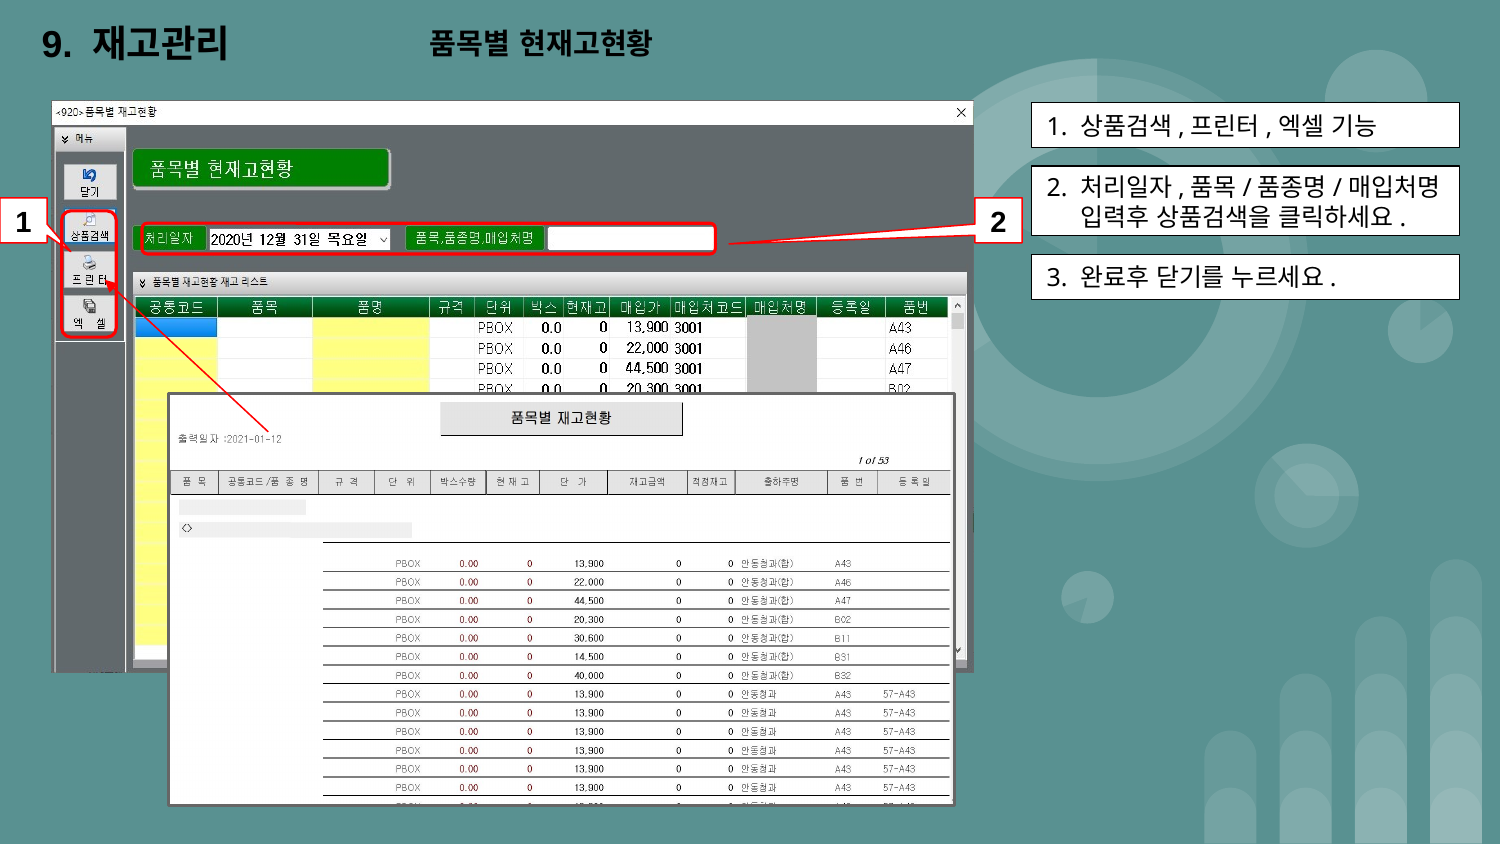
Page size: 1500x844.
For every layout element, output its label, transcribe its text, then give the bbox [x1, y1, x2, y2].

text_box 3. 완료후 닫기를 누르세요. [1031, 254, 1460, 300]
text_box 2. 처리일자,품목/품종명/매입처명 입력후 상품검색을 클릭하세요. [1031, 166, 1460, 236]
text_box 품목별 현재고현황 [415, 20, 930, 66]
picture [51, 100, 974, 805]
text_box 2 [979, 197, 1023, 243]
text_box 1 [0, 197, 45, 243]
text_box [104, 279, 269, 433]
text_box 1. 상품검색,프린터,엑셀 기능 [1031, 102, 1460, 148]
text_box 9. 재고관리 [26, 20, 415, 66]
